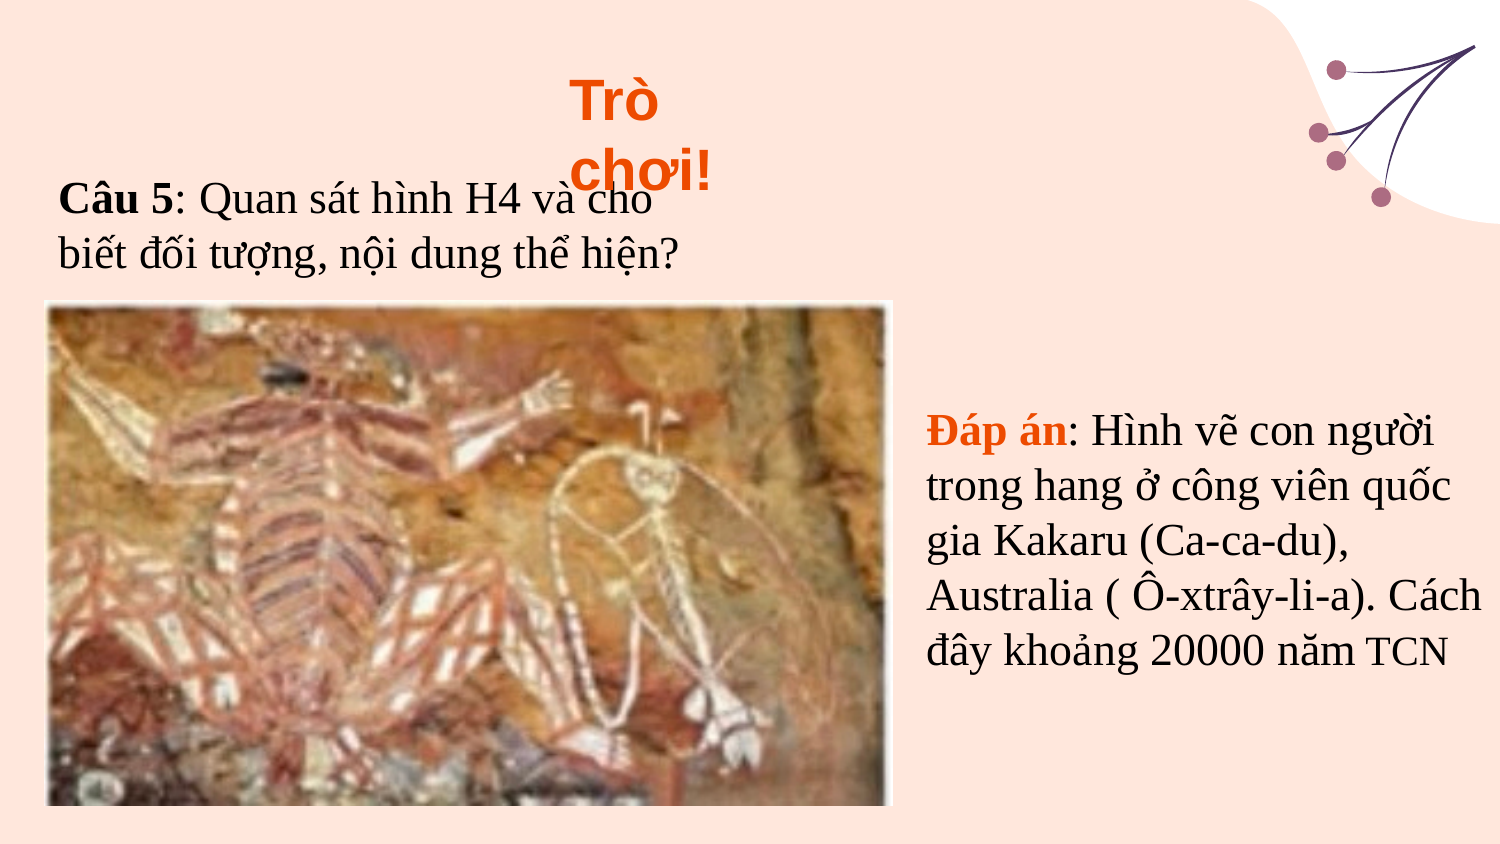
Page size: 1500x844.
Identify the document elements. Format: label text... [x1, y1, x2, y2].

picture [43, 299, 893, 806]
text_box Câu 5: Quan sát hình H4 và cho biết đối tượng, nội dung thể hiện? [44, 160, 743, 286]
text_box Đáp án: Hình vẽ con người trong hang ở công viên quốc gia Kakaru (Ca-ca-du), Australia ( Ô-xtrây-li-a). Cách đây khoảng 20000 năm TCN [911, 392, 1500, 683]
text_box Trò chơi! [554, 54, 836, 210]
